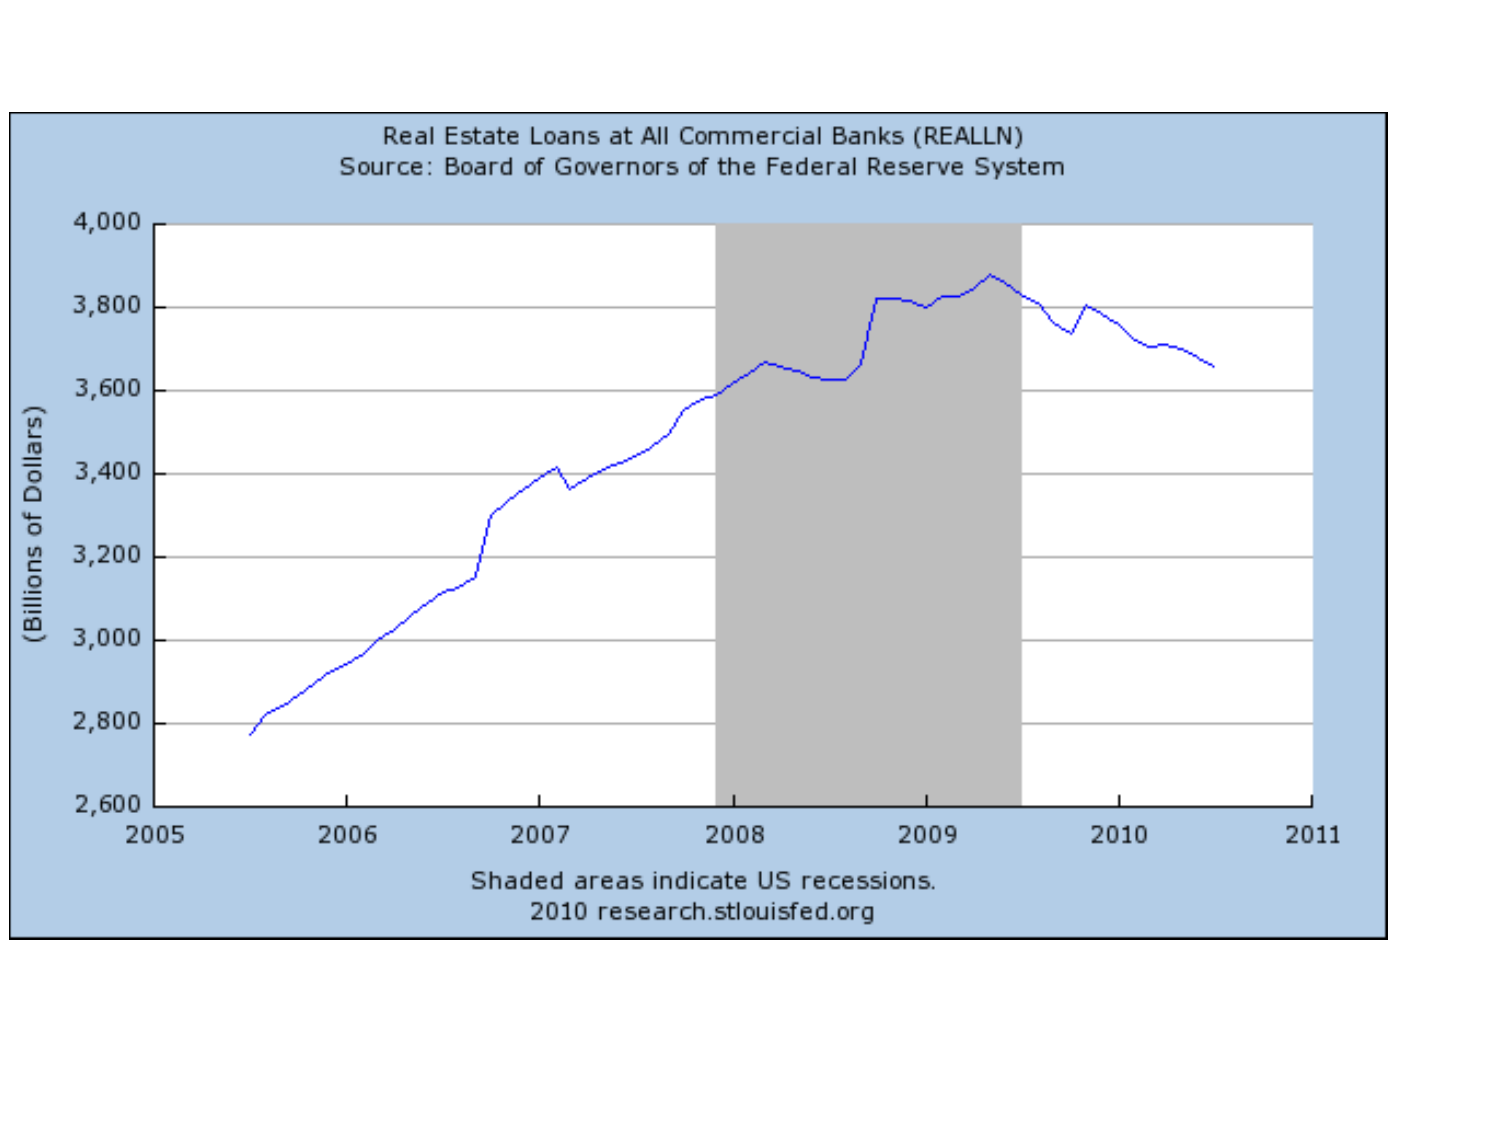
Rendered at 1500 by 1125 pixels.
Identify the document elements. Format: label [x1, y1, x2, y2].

picture [9, 112, 1388, 940]
